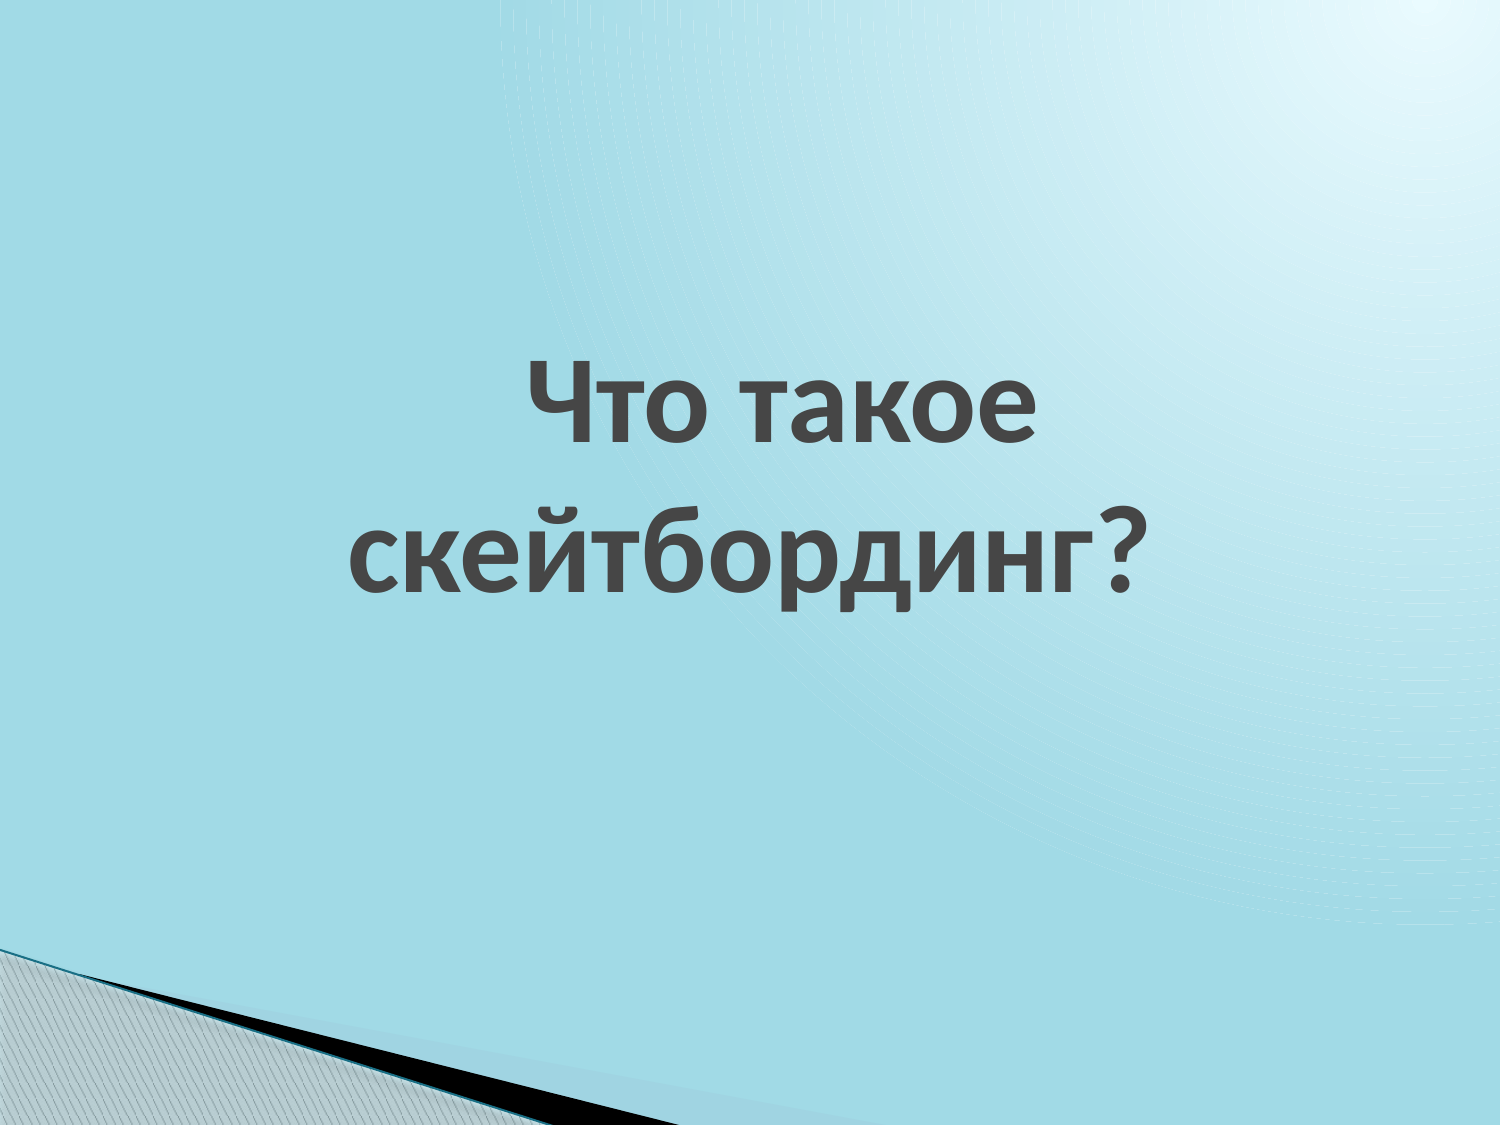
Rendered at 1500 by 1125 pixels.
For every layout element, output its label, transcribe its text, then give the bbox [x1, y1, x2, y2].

title Что такое скейтбординг? [75, 45, 1425, 891]
